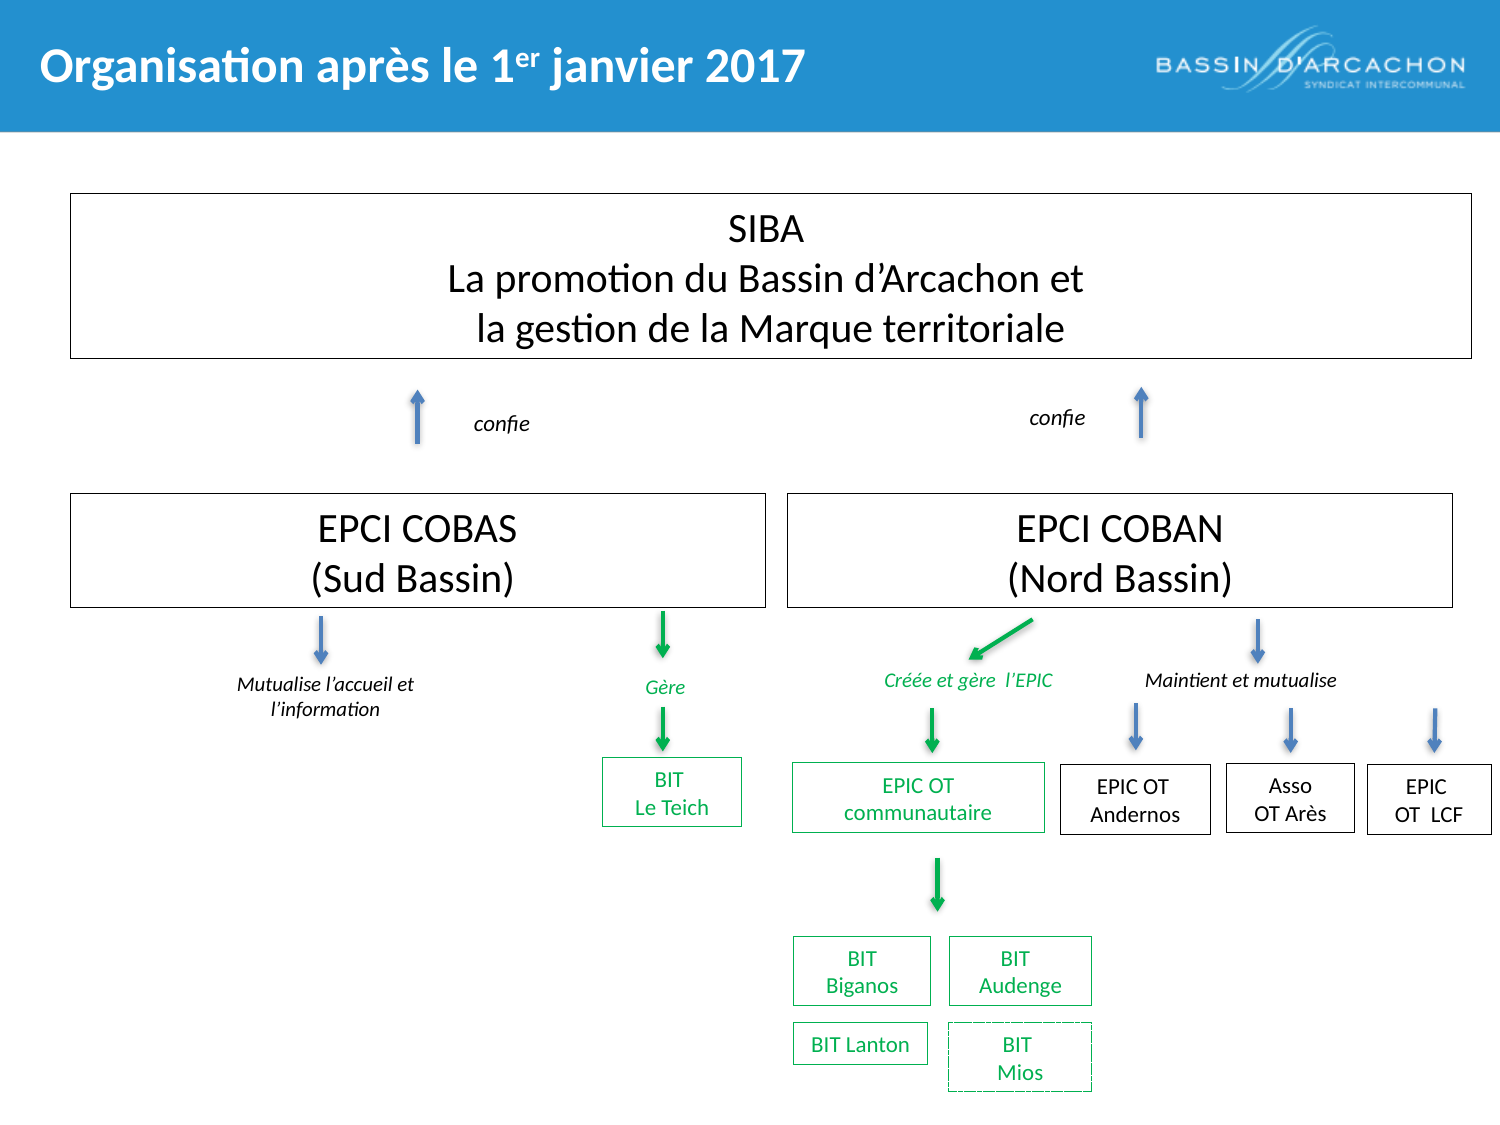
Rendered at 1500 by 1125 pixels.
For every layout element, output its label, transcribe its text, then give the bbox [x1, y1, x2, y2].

text_box confie [1014, 395, 1101, 438]
text_box BIT Biganos [793, 936, 931, 1006]
text_box BIT Mios [948, 1022, 1092, 1092]
list Organisation après le 1er janvier 2017 [24, 24, 1181, 110]
text_box EPCI COBAS (Sud Bassin) [70, 493, 766, 608]
text_box BIT Lanton [793, 1022, 928, 1065]
text_box BIT Audenge [949, 936, 1092, 1006]
text_box Créée et gère l’EPIC [850, 659, 1087, 700]
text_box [968, 619, 1033, 660]
text_box BIT Le Teich [602, 757, 742, 827]
text_box EPCI COBAN (Nord Bassin) [787, 493, 1453, 608]
text_box EPIC OT Andernos [1060, 764, 1211, 835]
text_box EPIC OT LCF [1367, 764, 1492, 835]
text_box confie [459, 400, 546, 444]
text_box SIBA La promotion du Bassin d’Arcachon et la gestion de la Marque territoriale [70, 193, 1472, 359]
text_box Mutualise l’accueil et l’information [187, 662, 464, 728]
text_box Maintient et mutualise [1129, 659, 1394, 700]
text_box Gère [630, 666, 705, 706]
text_box EPIC OT communautaire [792, 762, 1045, 833]
text_box Asso OT Arès [1226, 763, 1355, 833]
